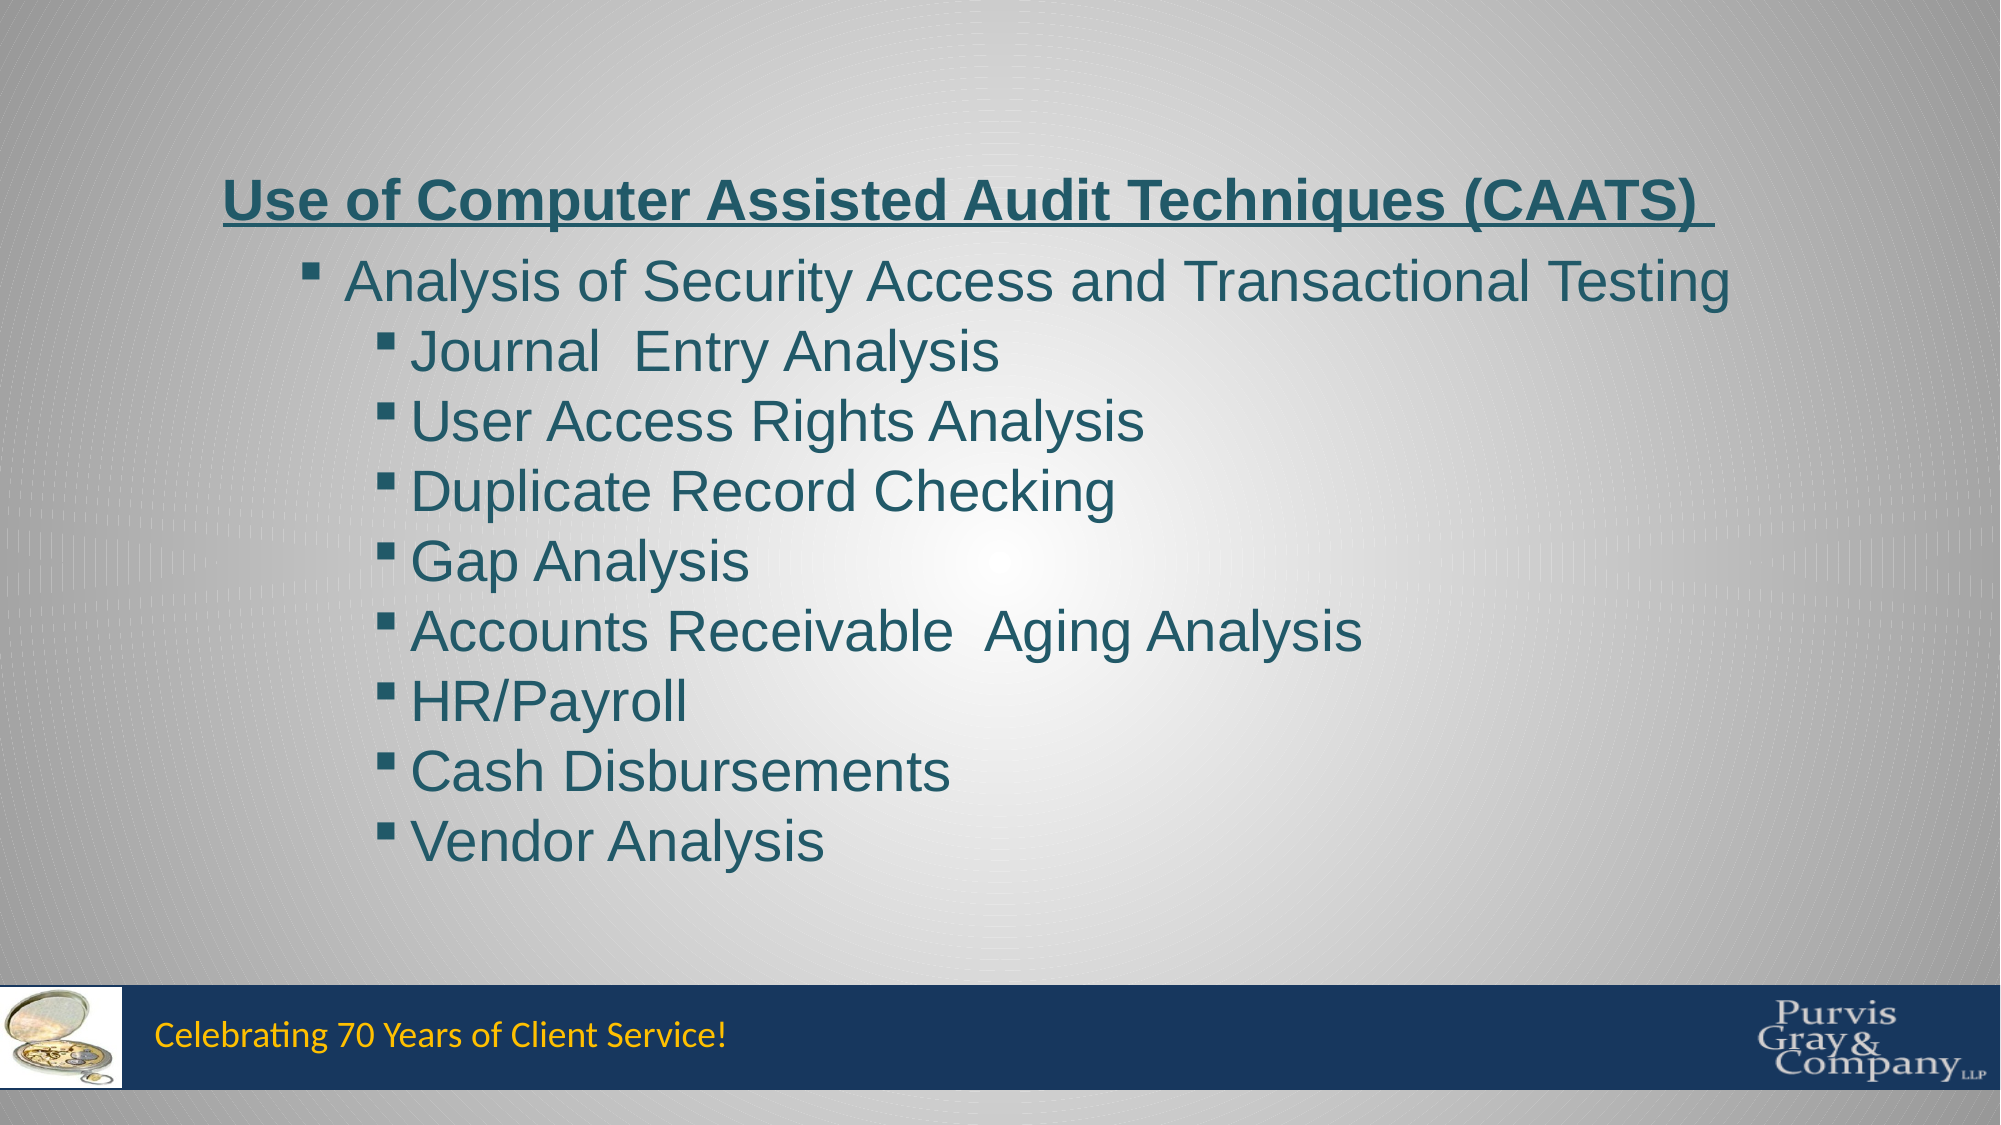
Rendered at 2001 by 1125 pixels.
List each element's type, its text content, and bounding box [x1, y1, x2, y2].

text_box Celebrating 70 Years of Client Service! [139, 1002, 744, 1063]
picture [1716, 987, 2001, 1100]
list Use of Computer Assisted Audit Techniques (CAATS) Analysis of Security Access and Transactional Testing Journal Entry Analysis User Access Rights Analysis Duplicate Record Checking Gap Analysis Accounts Receivable Aging Analysis HR/Payroll Cash Disbursements Vendor Analysis [207, 154, 1833, 1064]
picture [0, 987, 122, 1088]
